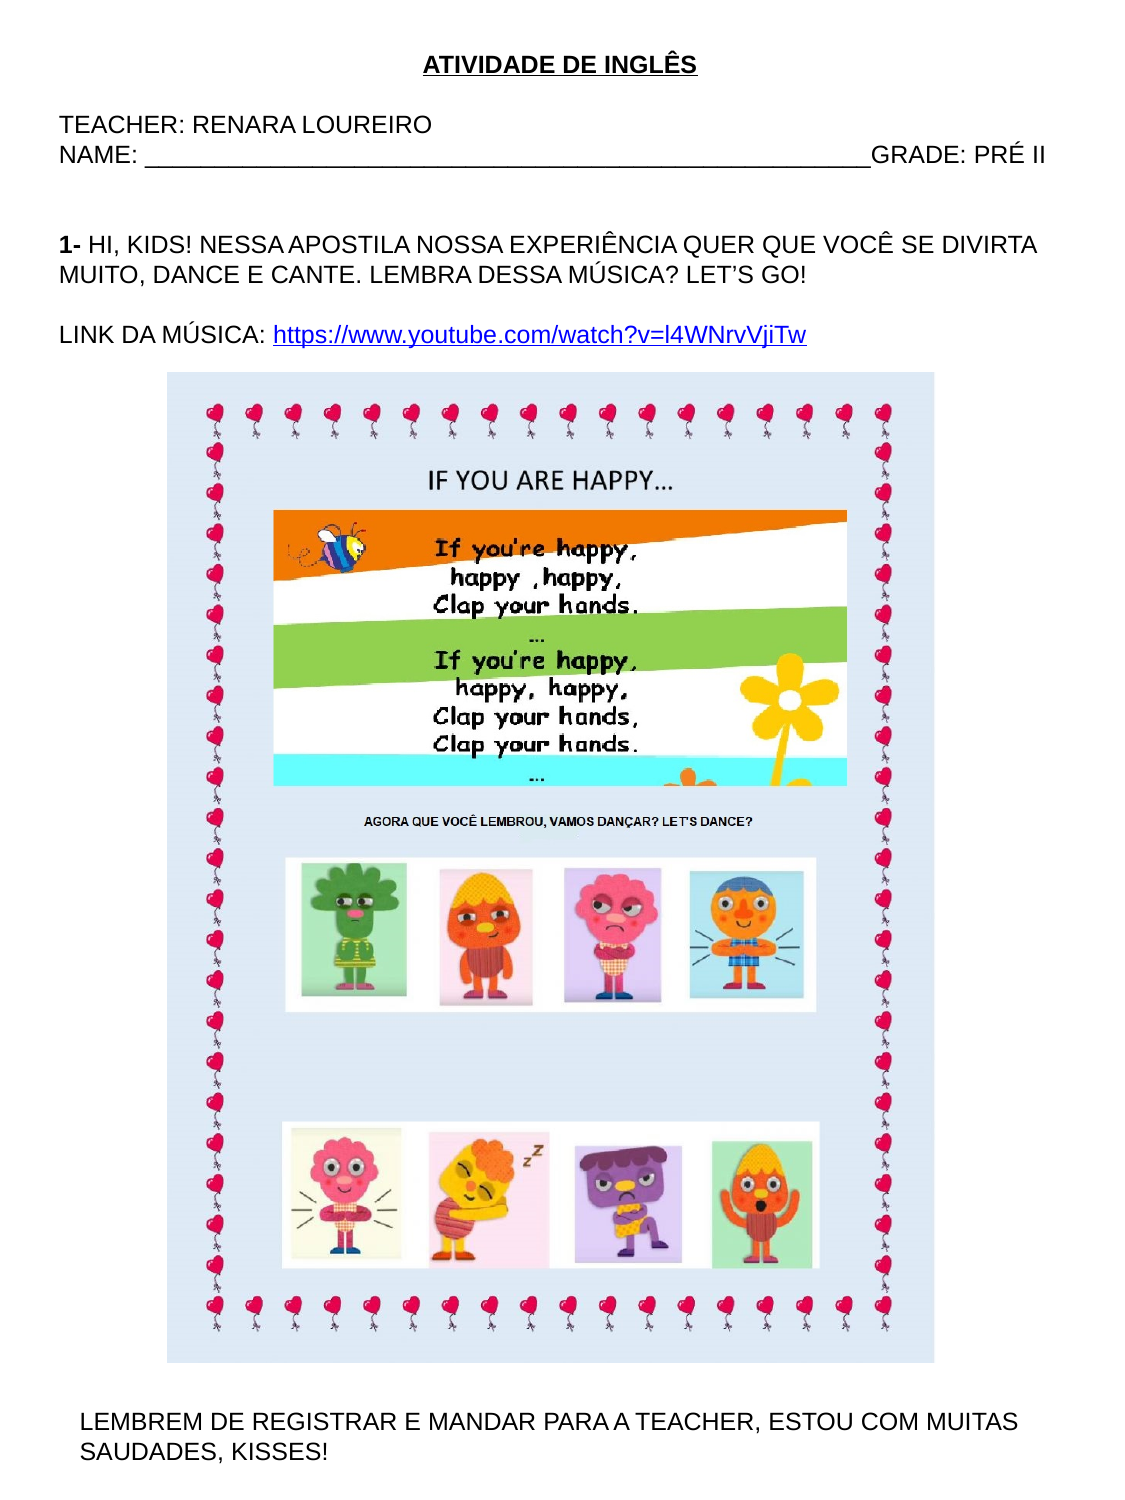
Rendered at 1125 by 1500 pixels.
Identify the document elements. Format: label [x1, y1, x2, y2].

text_box [43, 41, 1077, 1500]
